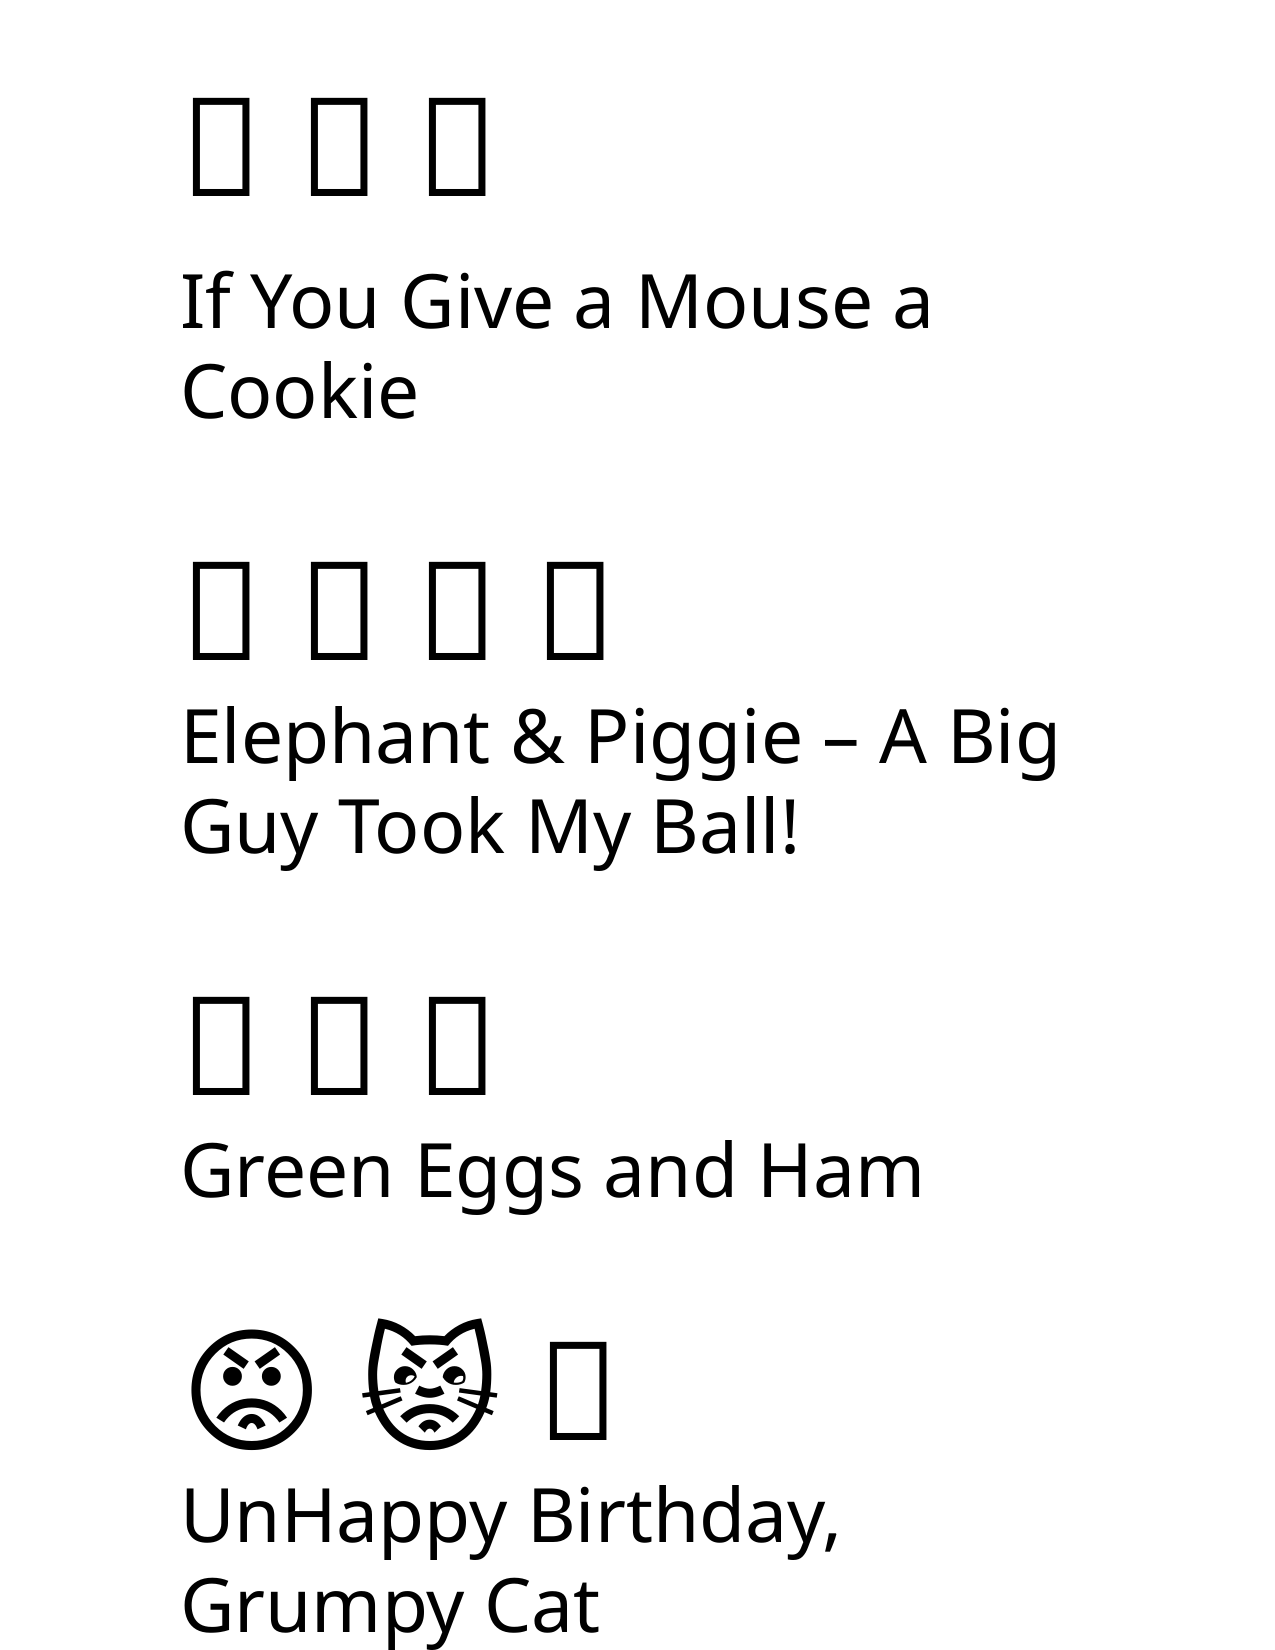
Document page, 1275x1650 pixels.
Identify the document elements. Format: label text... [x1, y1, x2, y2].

text_box 🐀 🧀 🍪 If You Give a Mouse a Cookie 🐘 🐷 🏀 🐳 Elephant & Piggie – A Big Guy Took My Ball! 💚 🥚 🍖 Green Eggs and Ham 😡 😾 🎉 UnHappy Birthday, Grumpy Cat [165, 51, 1110, 1650]
